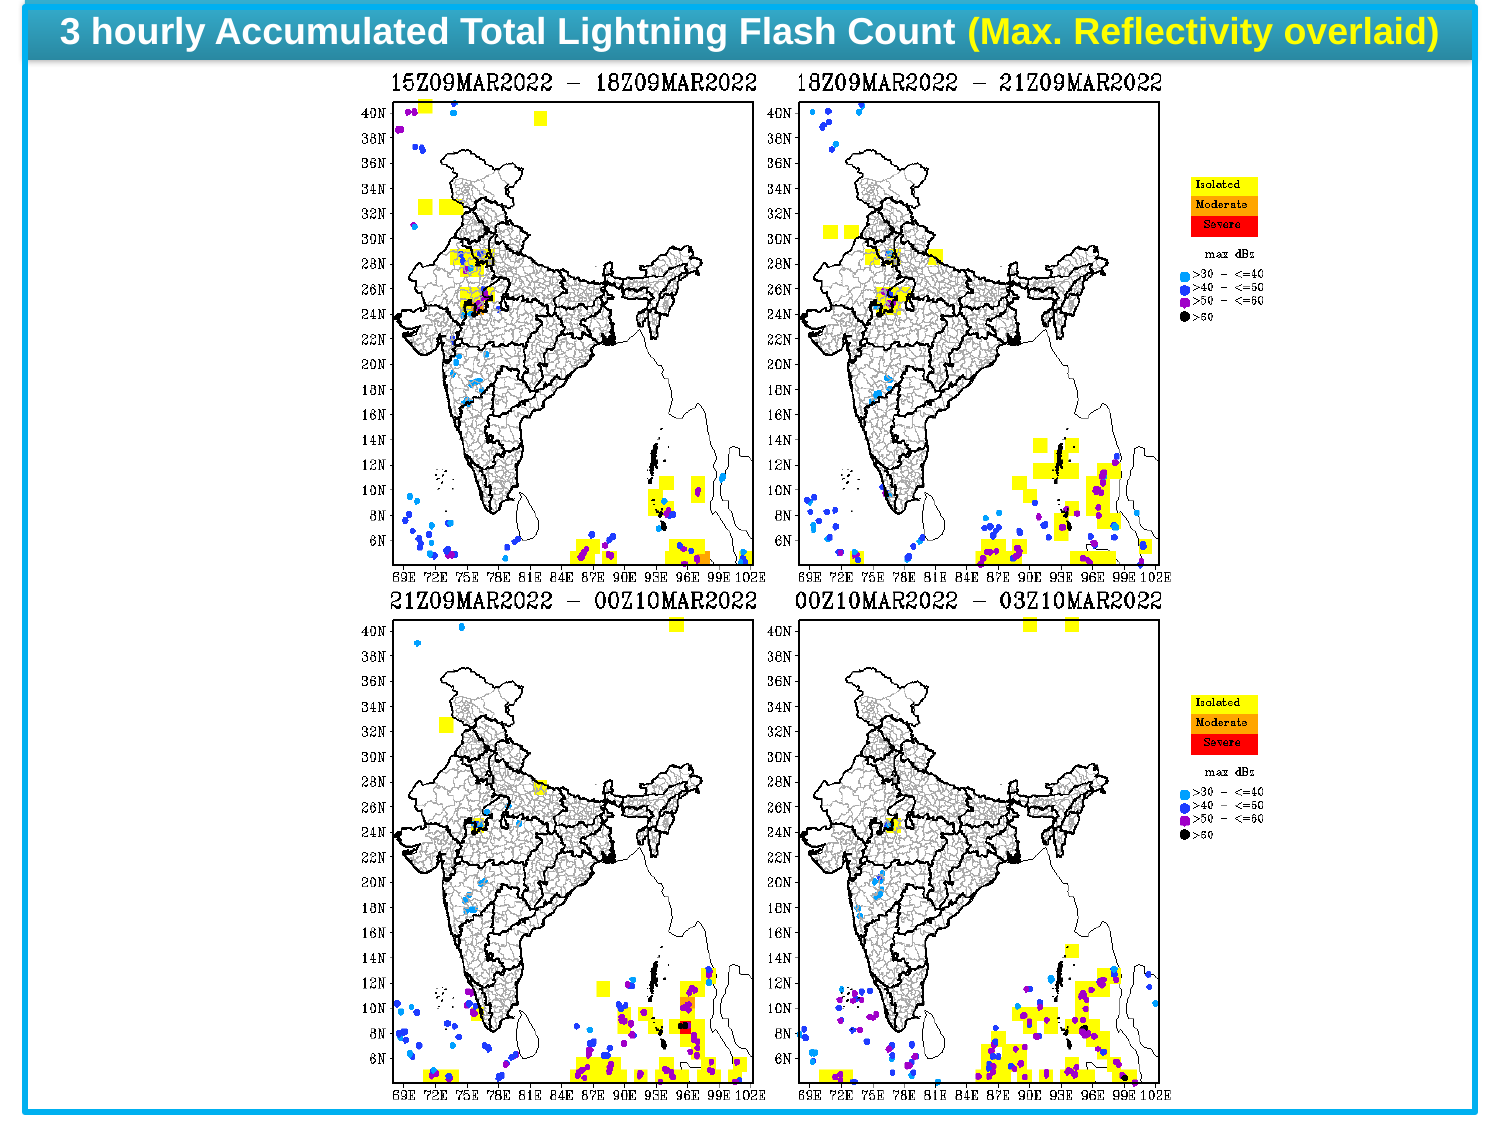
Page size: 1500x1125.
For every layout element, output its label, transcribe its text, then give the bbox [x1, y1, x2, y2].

picture [361, 73, 1263, 1101]
text_box 3 hourly Accumulated Total Lightning Flash Count (Max. Reflectivity overlaid) [24, 0, 1475, 5]
text_box [23, 5, 1477, 1114]
